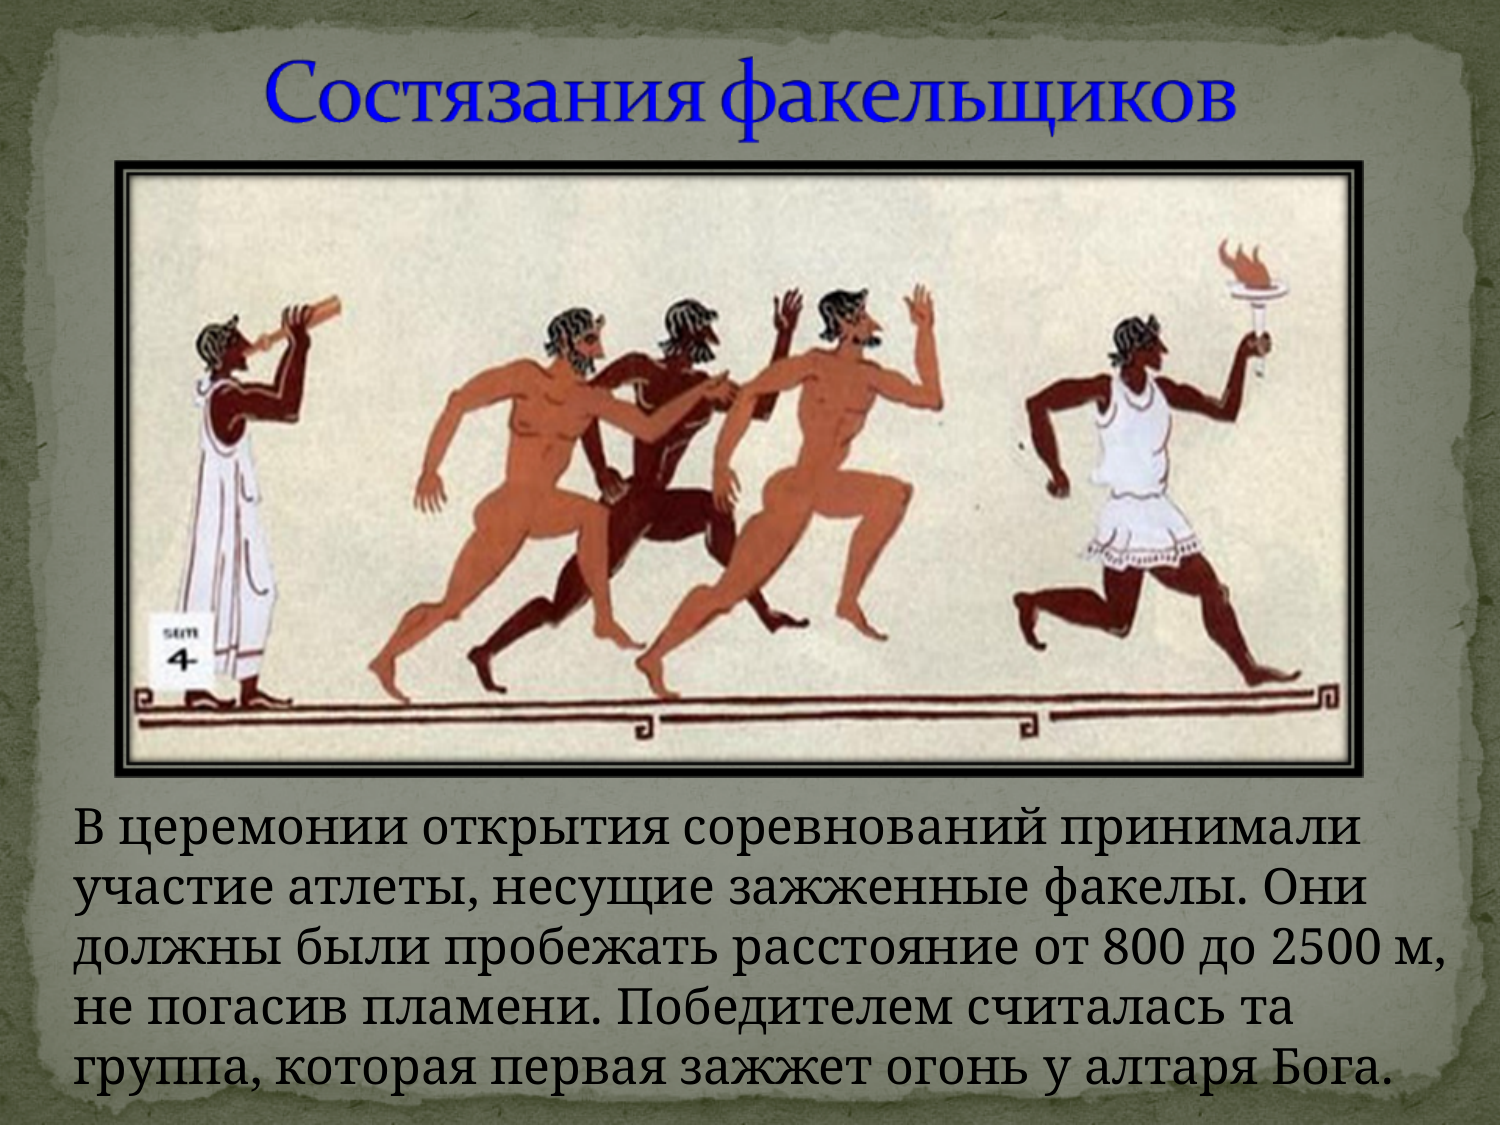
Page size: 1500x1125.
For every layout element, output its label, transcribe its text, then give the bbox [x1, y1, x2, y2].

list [114, 161, 1366, 780]
text_box В церемонии открытия соревнований принимали участие атлеты, несущие зажженные факелы. Они должны были пробежать расстояние от 800 до 2500 м, не погасив пламени. Победителем считалась та группа, которая первая зажжет огонь у алтаря Бога. [58, 786, 1465, 1102]
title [73, 12, 1427, 155]
